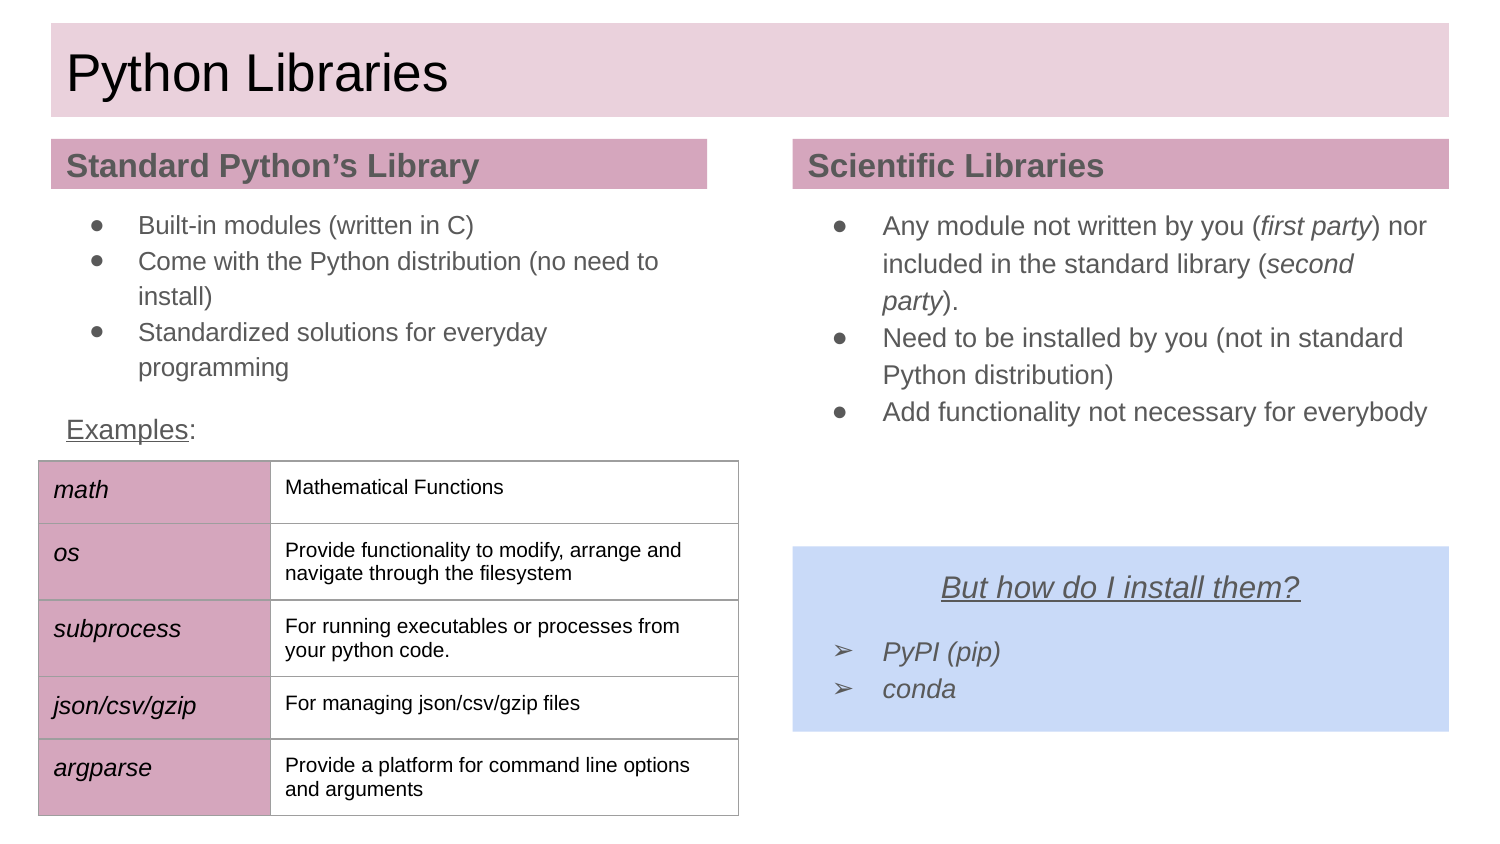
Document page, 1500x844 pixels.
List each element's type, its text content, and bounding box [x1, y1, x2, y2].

table_cell subprocess [39, 601, 270, 676]
text_box Standard Python’s Library [51, 138, 708, 189]
list Any module not written by you (first party) nor included in the standard library (second party). Need to be installed by you (not in standard Python distribution) Add functionality not necessary for everybody [792, 189, 1449, 461]
table_cell For managing json/csv/gzip files [271, 677, 738, 738]
table_cell argparse [39, 740, 270, 815]
text_box But how do I install them? PyPI (pip) conda [792, 546, 1449, 732]
table_cell For running executables or processes from your python code. [271, 601, 738, 676]
table_cell json/csv/gzip [39, 677, 270, 738]
table_header Mathematical Functions [271, 462, 738, 523]
table_header math [39, 462, 270, 523]
title Python Libraries [51, 23, 1449, 117]
text_box Scientific Libraries [792, 138, 1449, 189]
table_cell os [39, 524, 270, 599]
table_cell Provide a platform for command line options and arguments [271, 740, 738, 815]
table_cell Provide functionality to modify, arrange and navigate through the filesystem [271, 524, 738, 599]
list Built-in modules (written in C) Come with the Python distribution (no need to install) Standardized solutions for everyday programming Examples: [51, 189, 708, 460]
